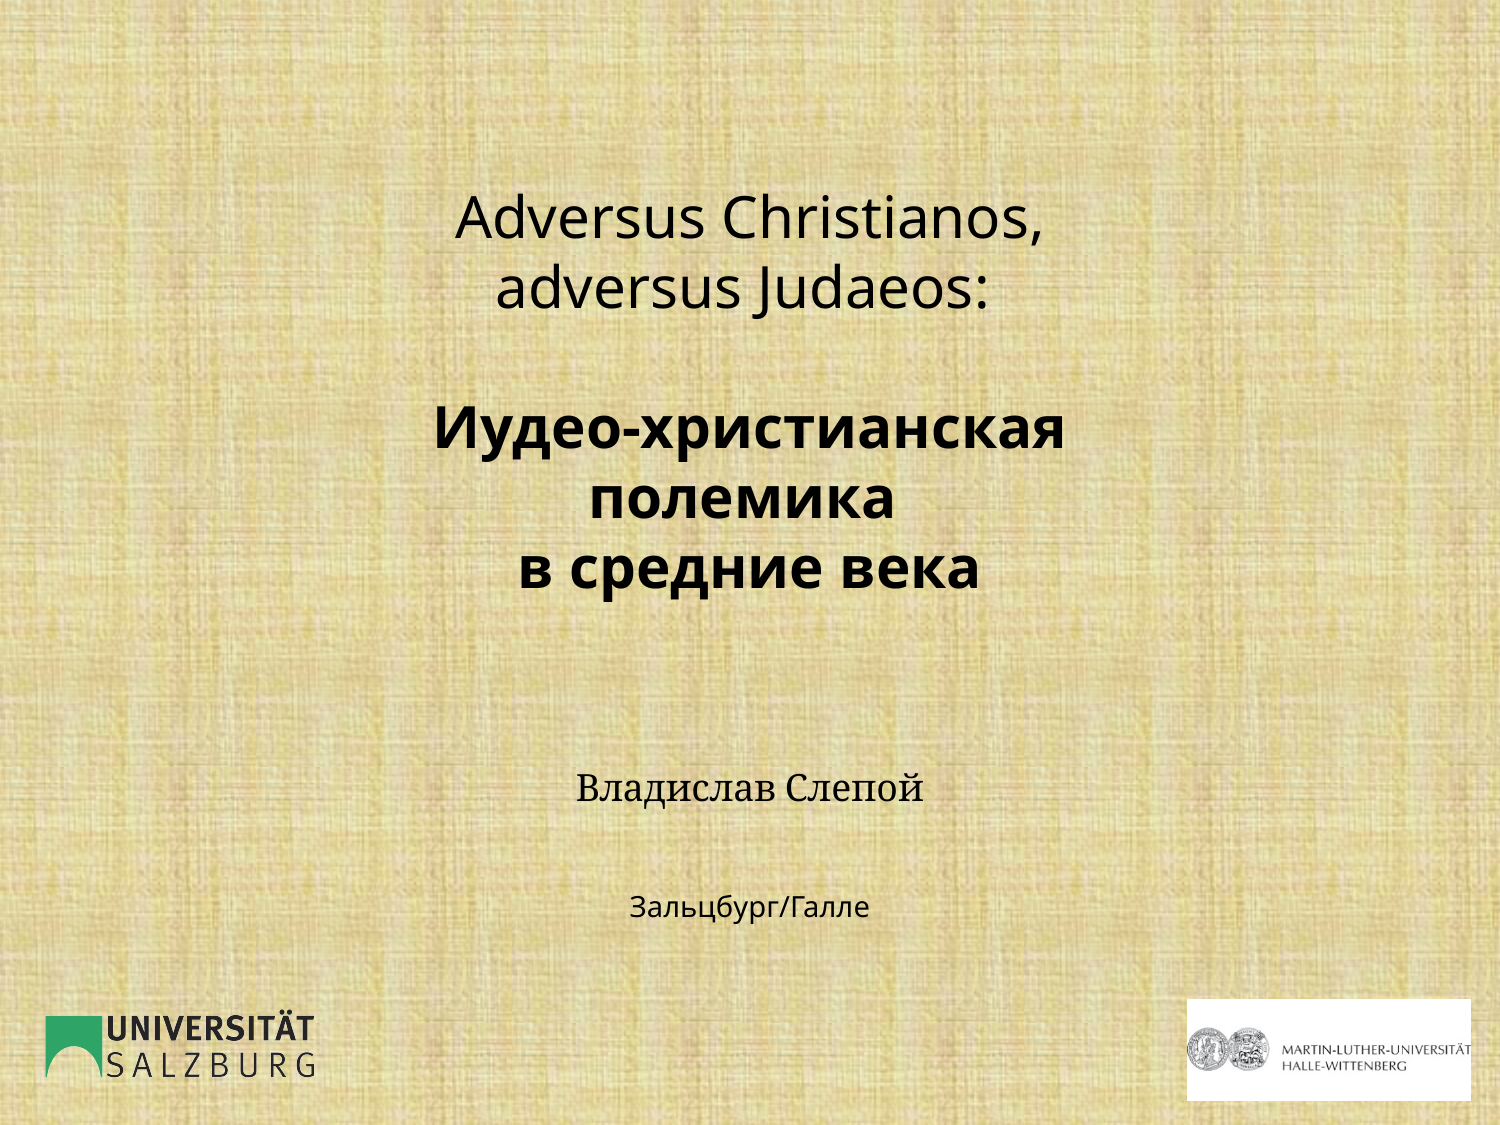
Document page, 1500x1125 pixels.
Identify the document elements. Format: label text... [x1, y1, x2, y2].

text_box Владислав Слепой [555, 621, 945, 817]
picture [0, 0, 1500, 1125]
text_box Зальцбург/Галле [478, 881, 1022, 932]
text_box Adversus Christianos, adversus Judaeos: Иудео-христианская полемика в средние века [324, 172, 1176, 608]
